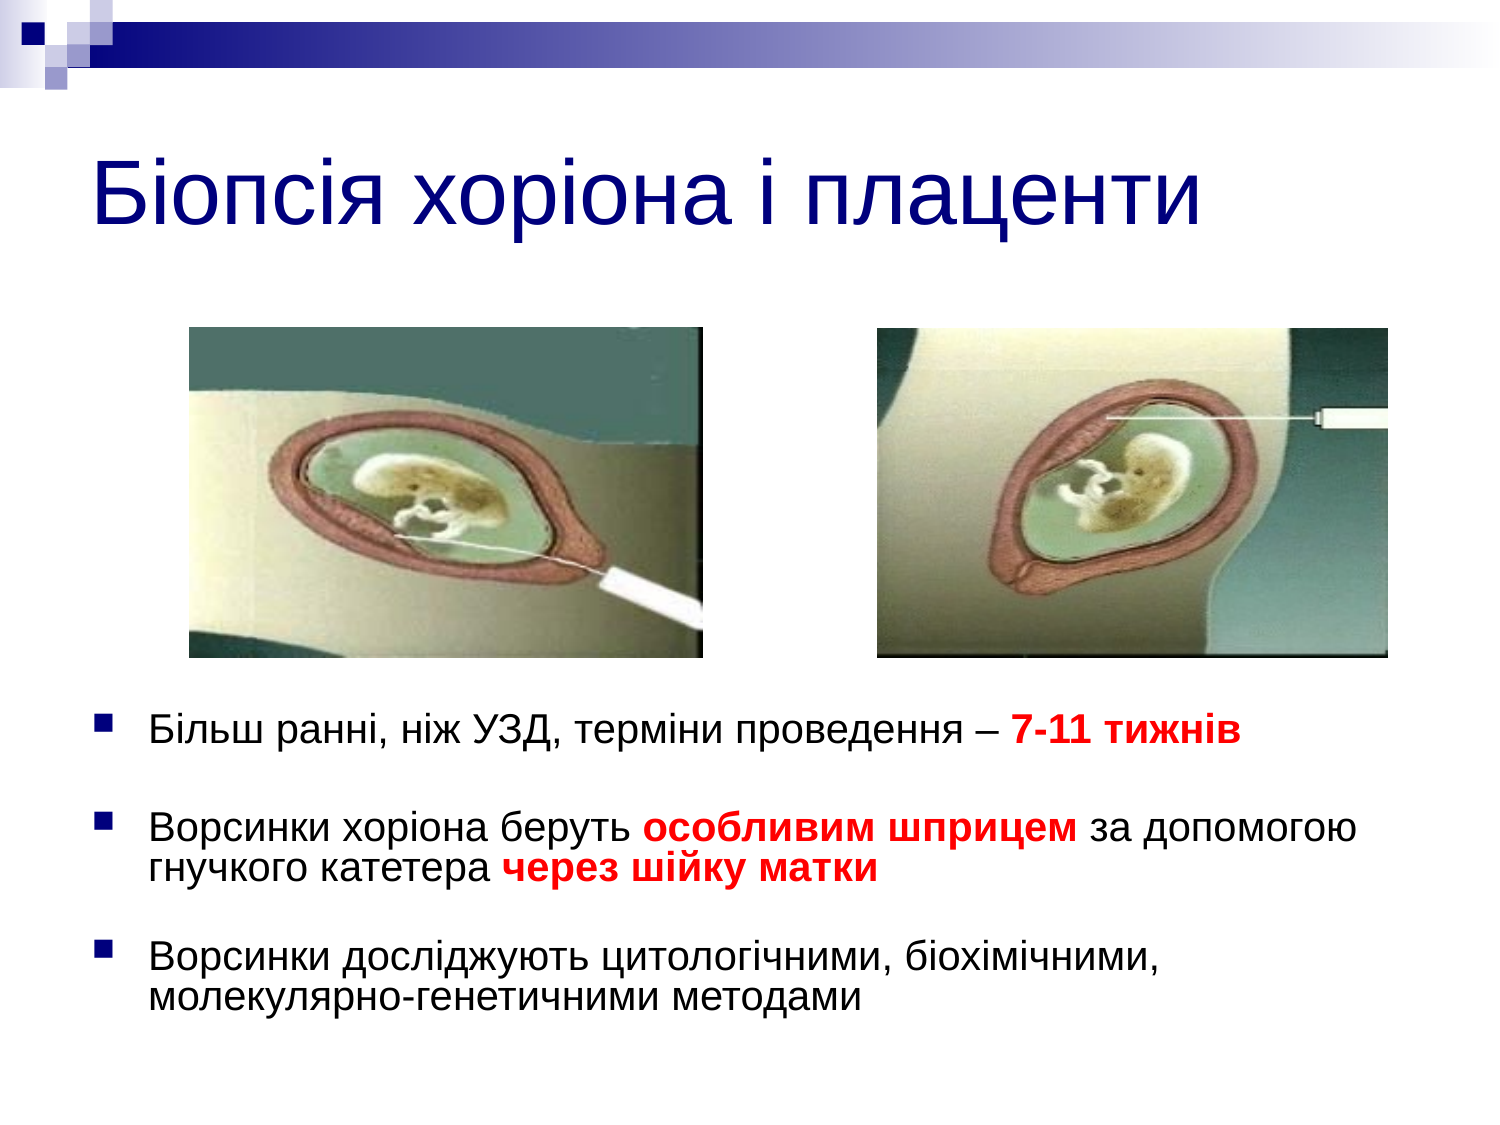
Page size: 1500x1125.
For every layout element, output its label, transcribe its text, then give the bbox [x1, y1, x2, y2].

list Більш ранні, ніж УЗД, терміни проведення – 7-11 тижнів Ворсинки хоріона беруть особливим шприцем за допомогою гнучкого катетера через шійку матки Ворсинки досліджують цитологічними, біохімічними, молекулярно-генетичними методами [76, 703, 1428, 1012]
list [189, 327, 704, 658]
title Біопсія хоріона і плаценти [74, 74, 1426, 301]
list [876, 328, 1388, 658]
